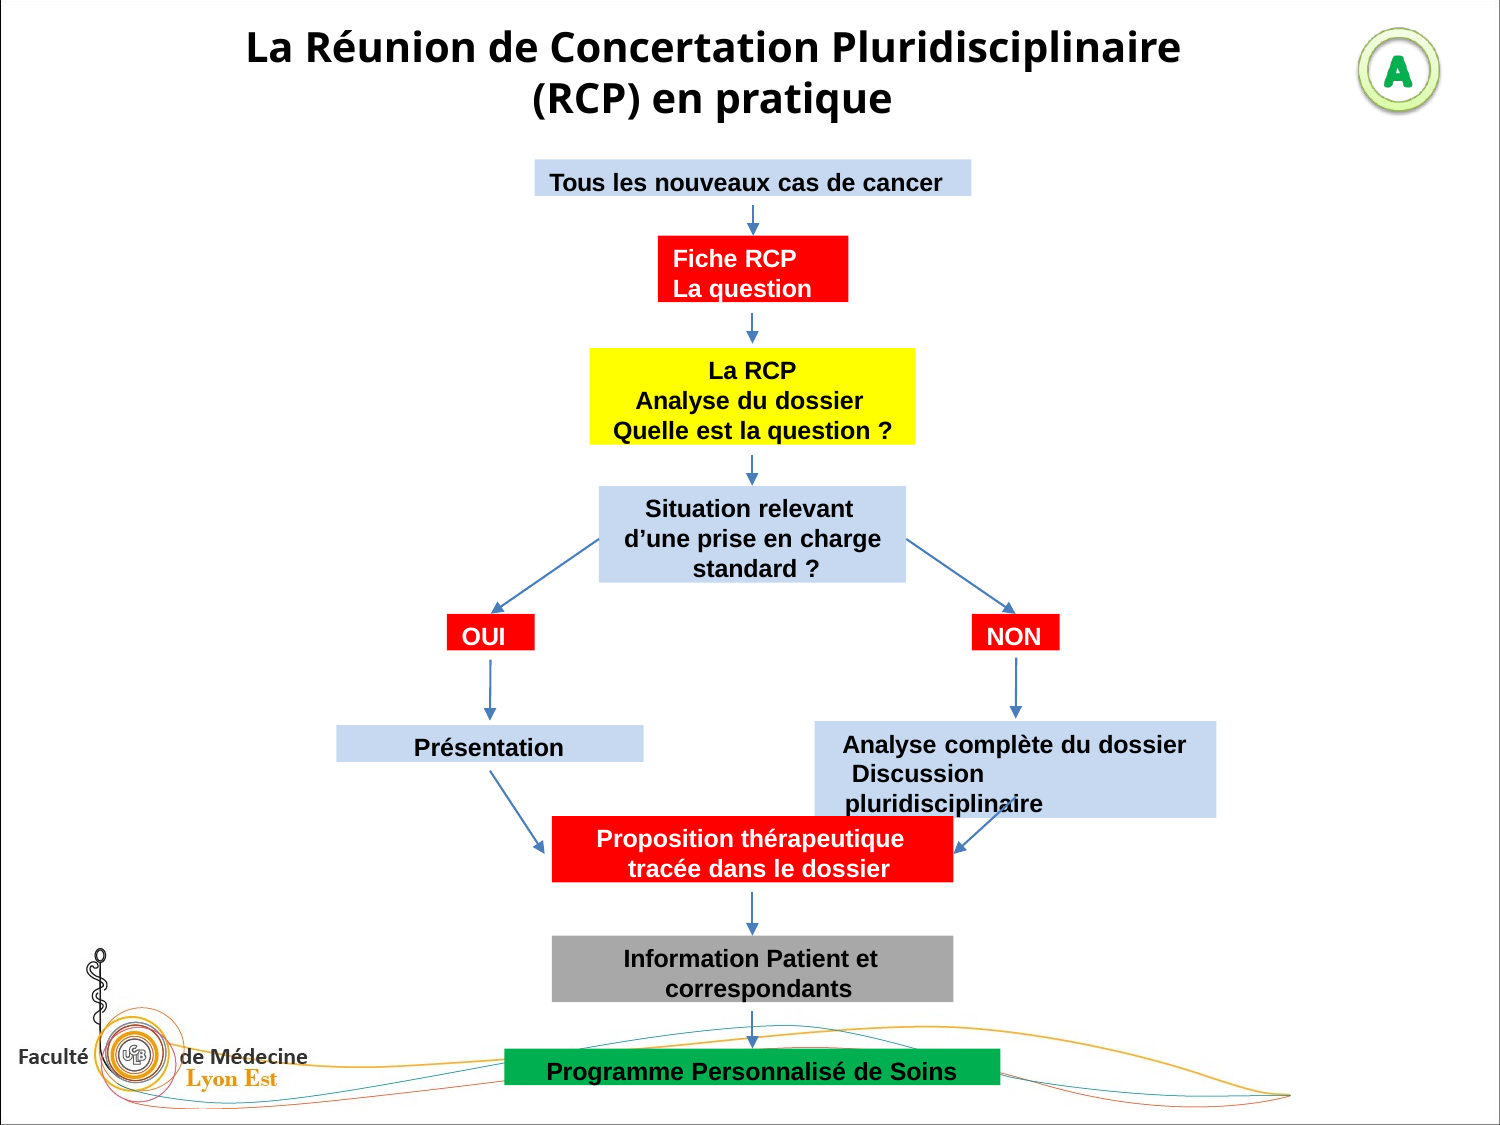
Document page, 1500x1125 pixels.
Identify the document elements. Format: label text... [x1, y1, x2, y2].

text_box Situation relevant d’une prise en charge standard ? [598, 486, 906, 583]
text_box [745, 891, 759, 936]
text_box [953, 795, 1017, 855]
text_box Analyse complète du dossier Discussion pluridisciplinaire [814, 721, 1217, 818]
text_box La RCP Analyse du dossier Quelle est la question ? [589, 348, 916, 445]
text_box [745, 312, 759, 344]
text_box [904, 537, 1016, 615]
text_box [745, 1011, 759, 1049]
text_box Présentation [336, 725, 644, 762]
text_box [746, 204, 760, 236]
title La Réunion de Concertation Pluridisciplinaire (RCP) en pratique [242, 19, 1189, 210]
picture [0, 0, 1500, 1125]
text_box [488, 769, 545, 855]
text_box Fiche RCP La question [657, 235, 849, 303]
text_box Proposition thérapeutique tracée dans le dossier [551, 816, 954, 883]
text_box Programme Personnalisé de Soins [504, 1048, 1001, 1086]
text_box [1009, 656, 1023, 719]
text_box OUI [446, 613, 535, 651]
text_box Tous les nouveaux cas de cancer [534, 159, 972, 196]
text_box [483, 658, 497, 721]
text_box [745, 454, 759, 486]
text_box Information Patient et correspondants [551, 935, 954, 1003]
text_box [490, 537, 601, 614]
text_box NON [971, 613, 1060, 651]
